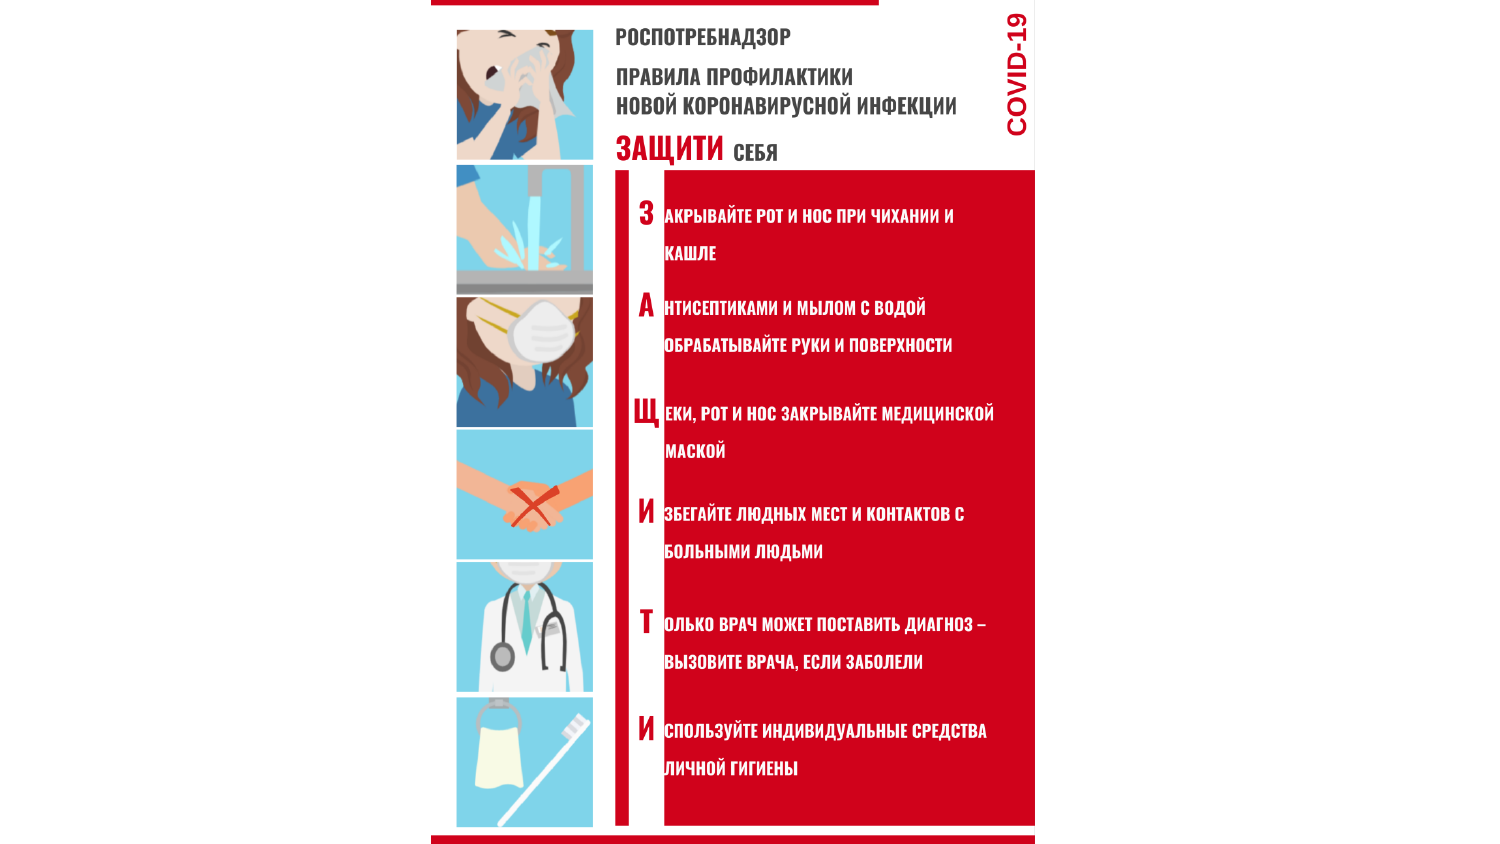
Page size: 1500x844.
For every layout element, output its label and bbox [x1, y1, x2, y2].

list [430, 0, 1036, 844]
